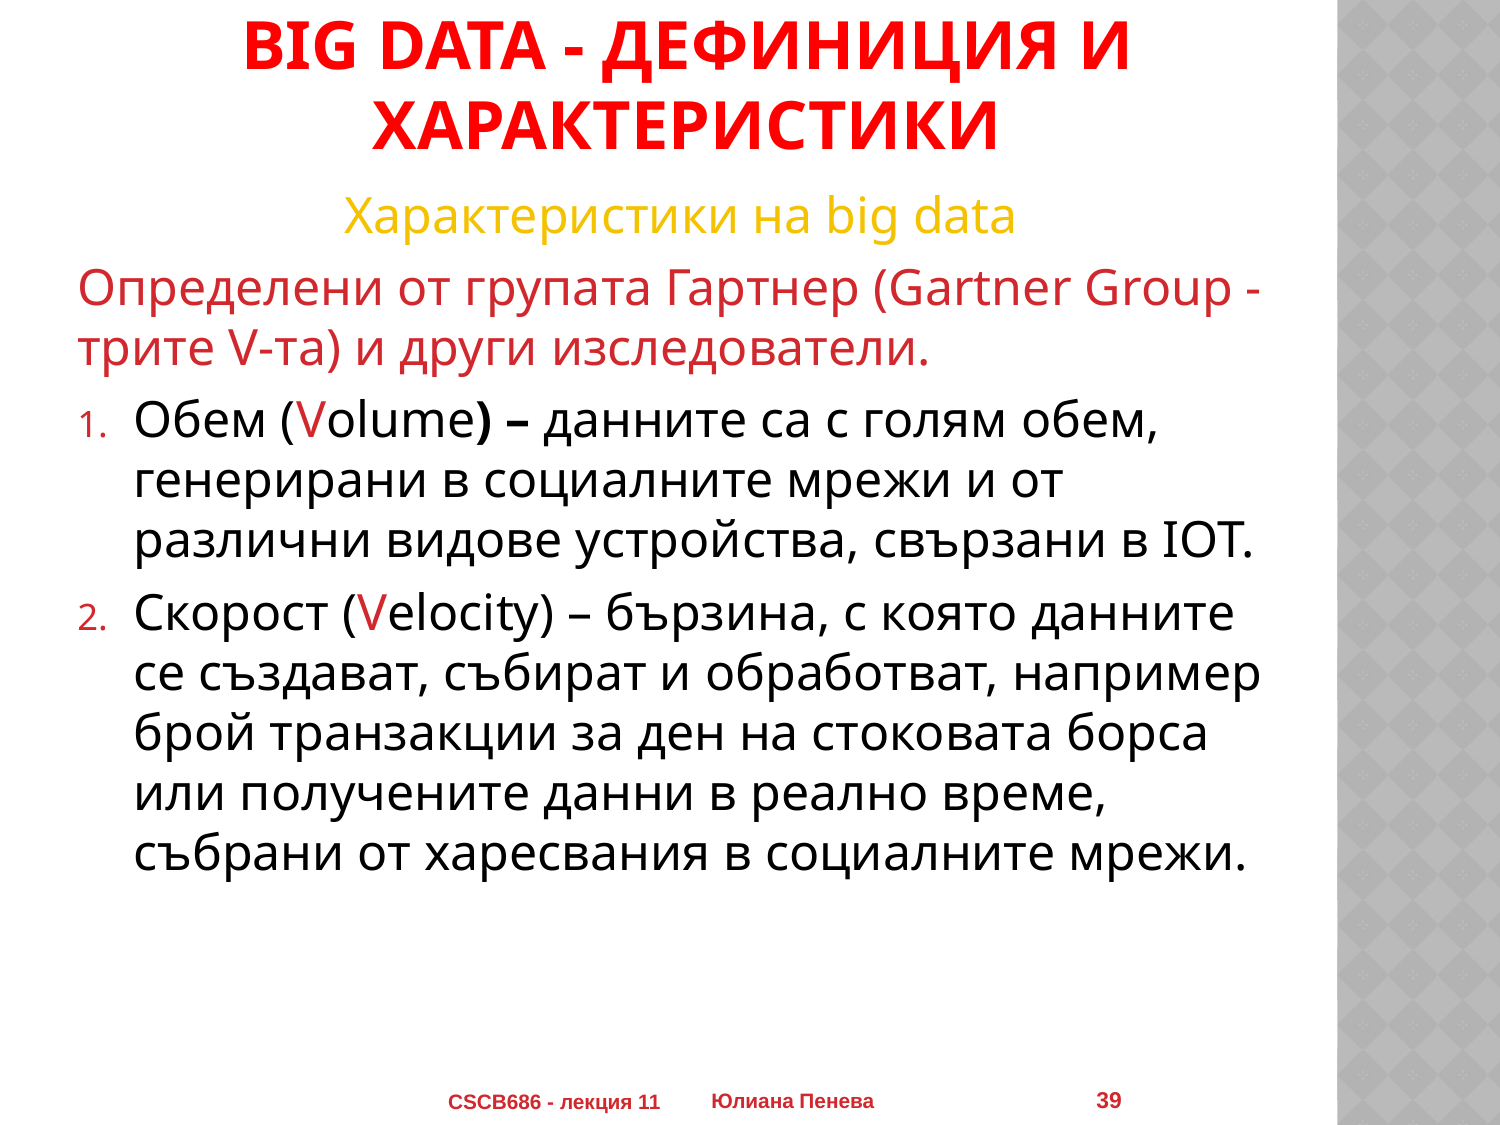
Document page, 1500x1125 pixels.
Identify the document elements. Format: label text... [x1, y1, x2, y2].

footer CSCB686 - лекция 11 [75, 1075, 675, 1114]
slide_number Юлиана Пенева [696, 1075, 1025, 1113]
title BIG DATA - дефиниция и характеристики [50, 12, 1325, 163]
list Характеристики на big data Определени от групата Гартнер (Gartner Group -трите V-та) и други изследователи. Обем (Volume) – данните са с голям обем, генерирани в социалните мрежи и от различни видове устройства, свързани в IOT. Скорост (Velocity) – бързина, с която данните се създават, събират и обработват, например брой транзакции за ден на стоковата борса или получените данни в реално време, събрани от харесвания в социалните мрежи. [62, 187, 1300, 1038]
slide_number 39 [1025, 1075, 1122, 1113]
